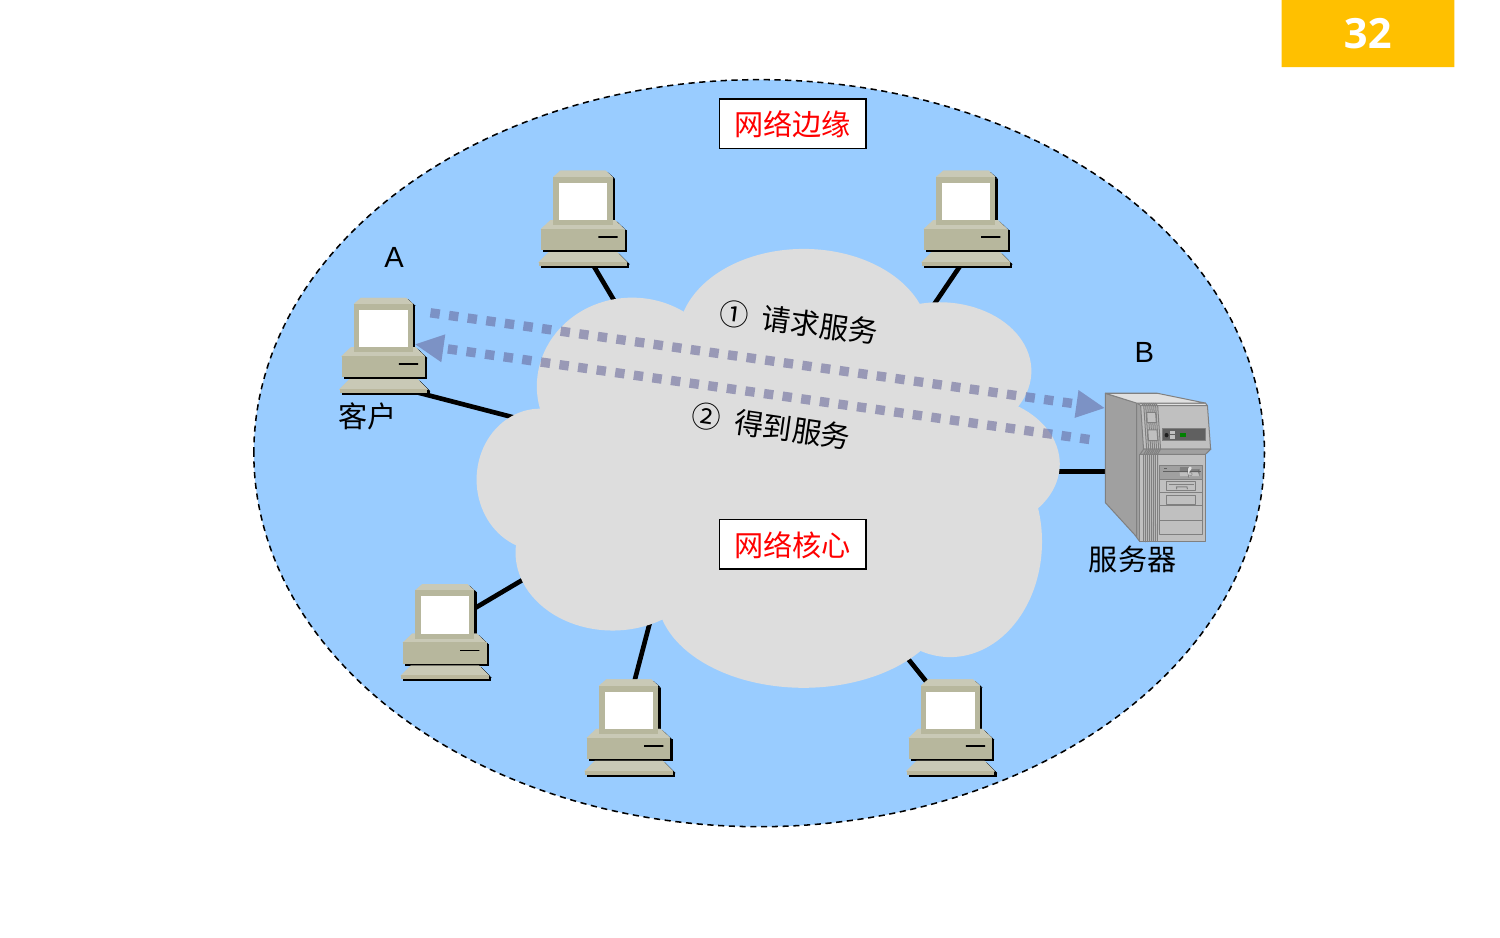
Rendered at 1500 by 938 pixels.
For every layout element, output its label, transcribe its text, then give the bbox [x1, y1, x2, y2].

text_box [253, 79, 1265, 827]
slide_number 32 [1281, 0, 1455, 68]
